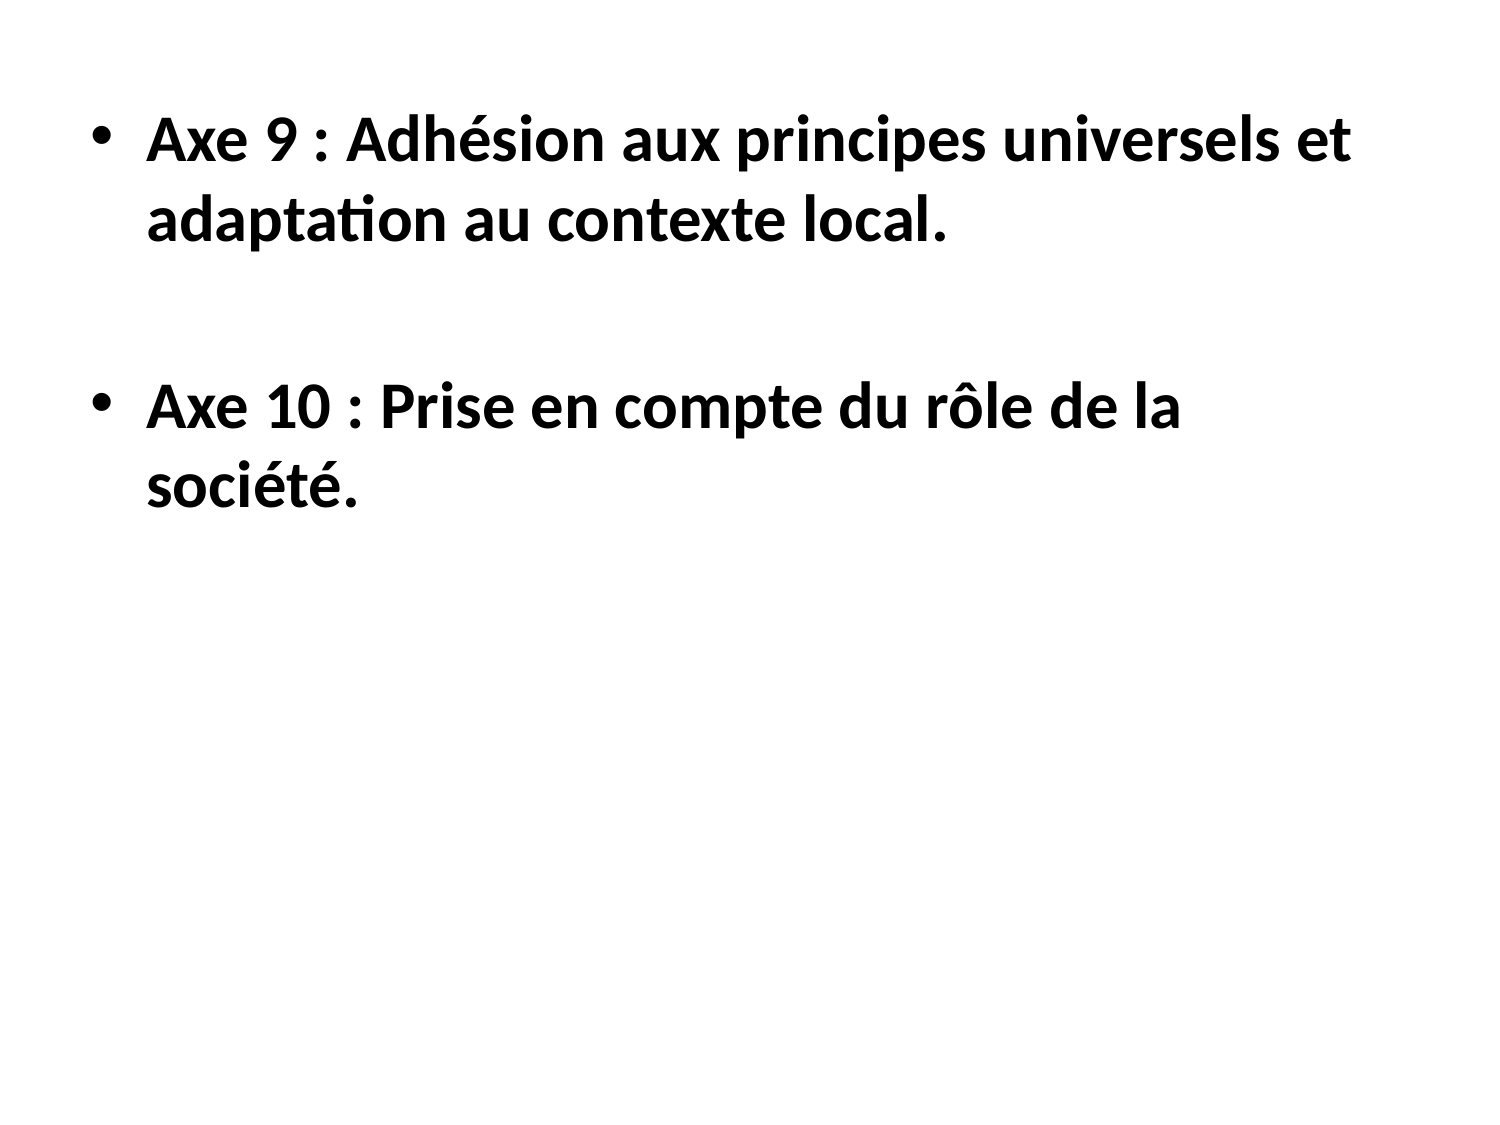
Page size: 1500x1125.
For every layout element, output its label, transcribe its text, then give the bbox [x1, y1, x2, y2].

list Axe 9 : Adhésion aux principes universels et adaptation au contexte local. Axe 10 : Prise en compte du rôle de la société. [75, 87, 1425, 1005]
